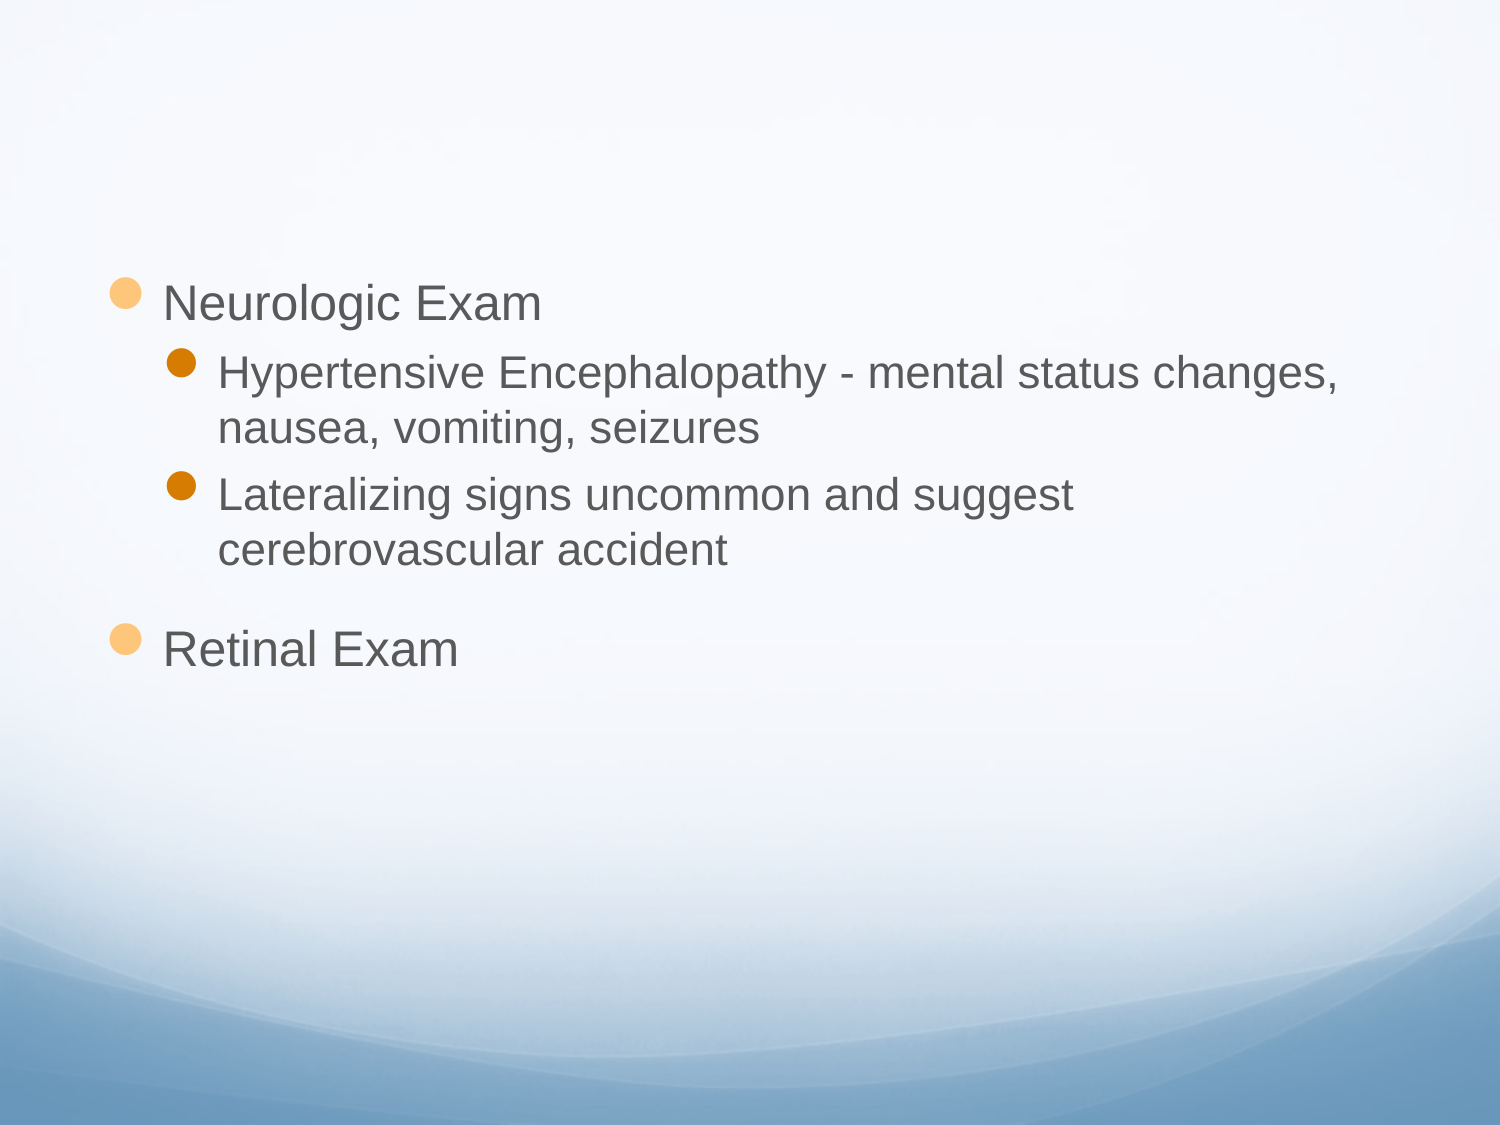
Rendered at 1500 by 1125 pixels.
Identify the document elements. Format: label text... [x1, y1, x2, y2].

list Neurologic Exam Hypertensive Encephalopathy - mental status changes, nausea, vomiting, seizures Lateralizing signs uncommon and suggest cerebrovascular accident Retinal Exam [90, 262, 1410, 975]
